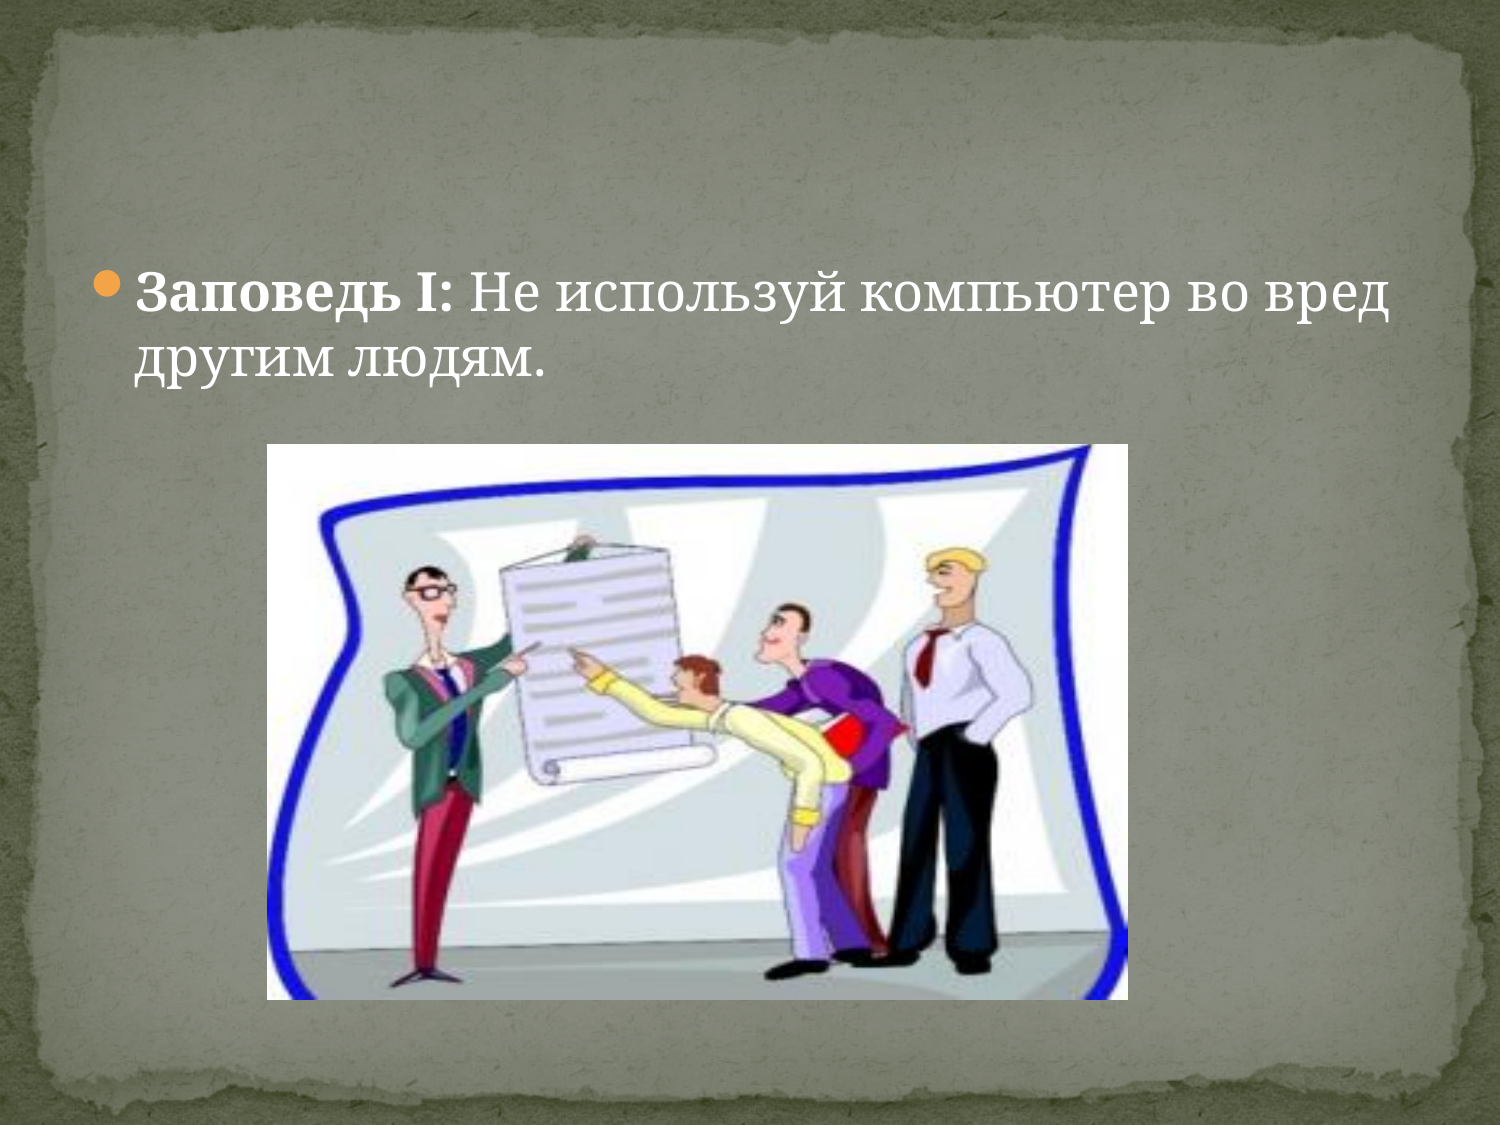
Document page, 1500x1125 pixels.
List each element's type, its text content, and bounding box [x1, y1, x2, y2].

picture [267, 444, 1128, 1000]
list Заповедь I: Не используй компьютер во вред другим людям. [75, 249, 1425, 1000]
